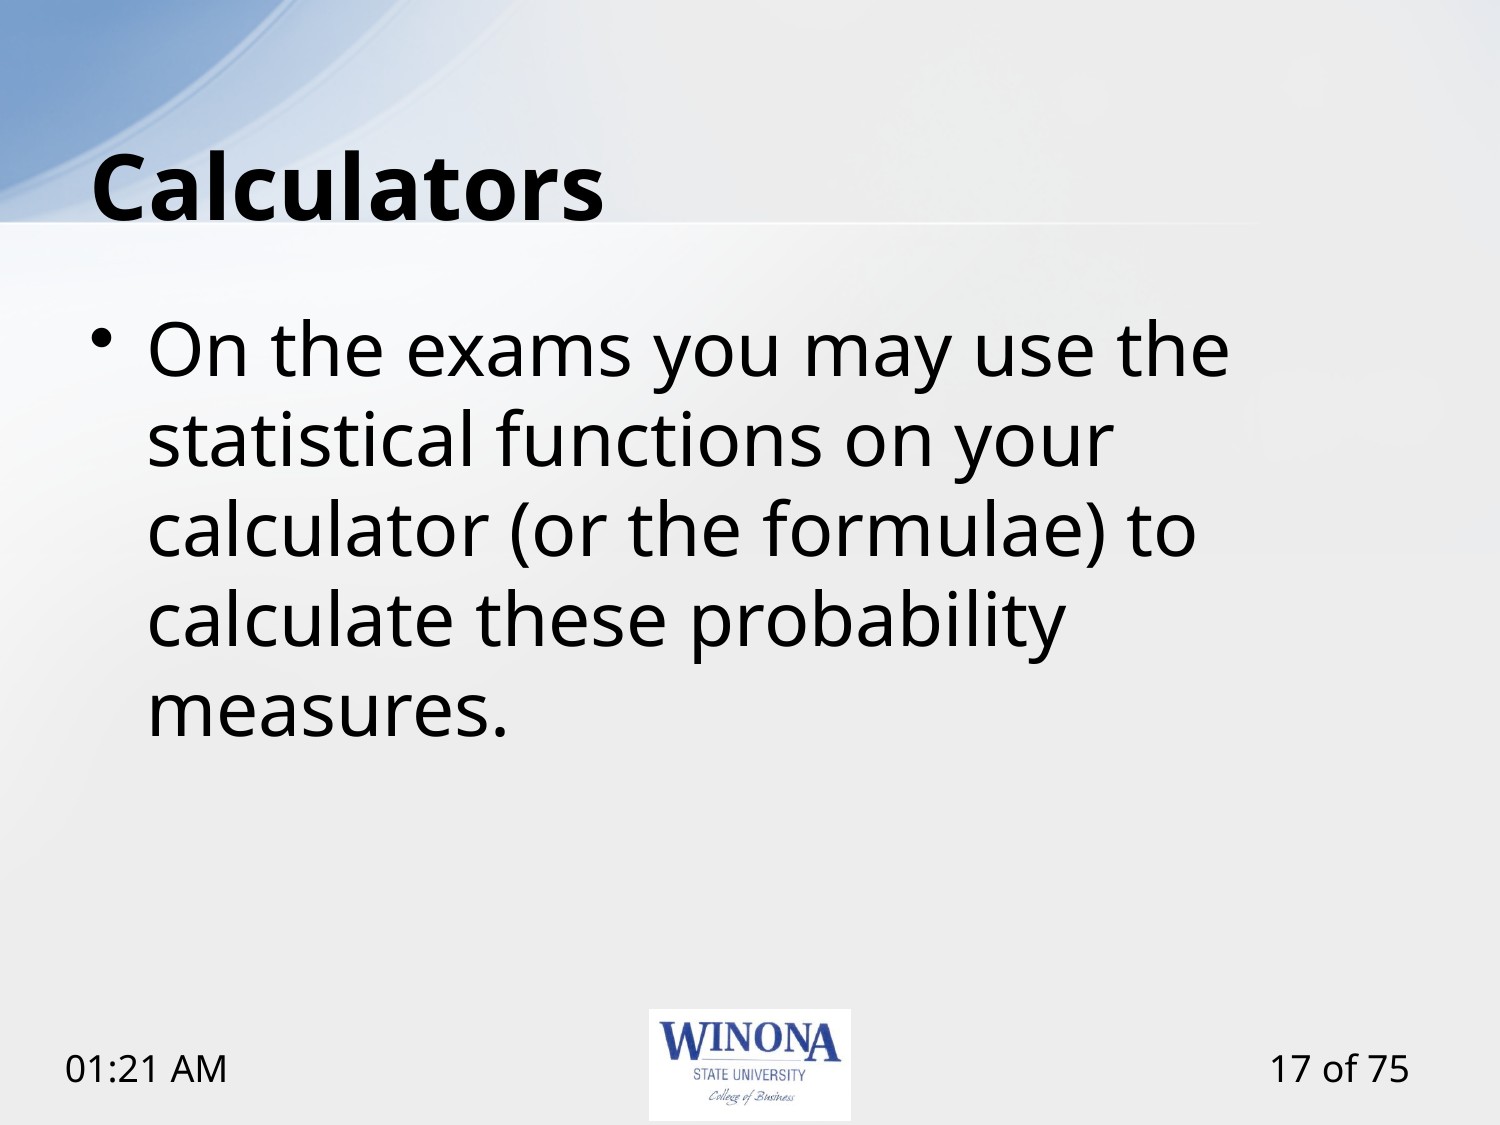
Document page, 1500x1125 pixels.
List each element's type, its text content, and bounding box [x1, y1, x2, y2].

picture [0, 0, 1500, 1125]
title Calculators [75, 58, 1425, 247]
list On the exams you may use the statistical functions on your calculator (or the formulae) to calculate these probability measures. [75, 294, 1425, 1037]
